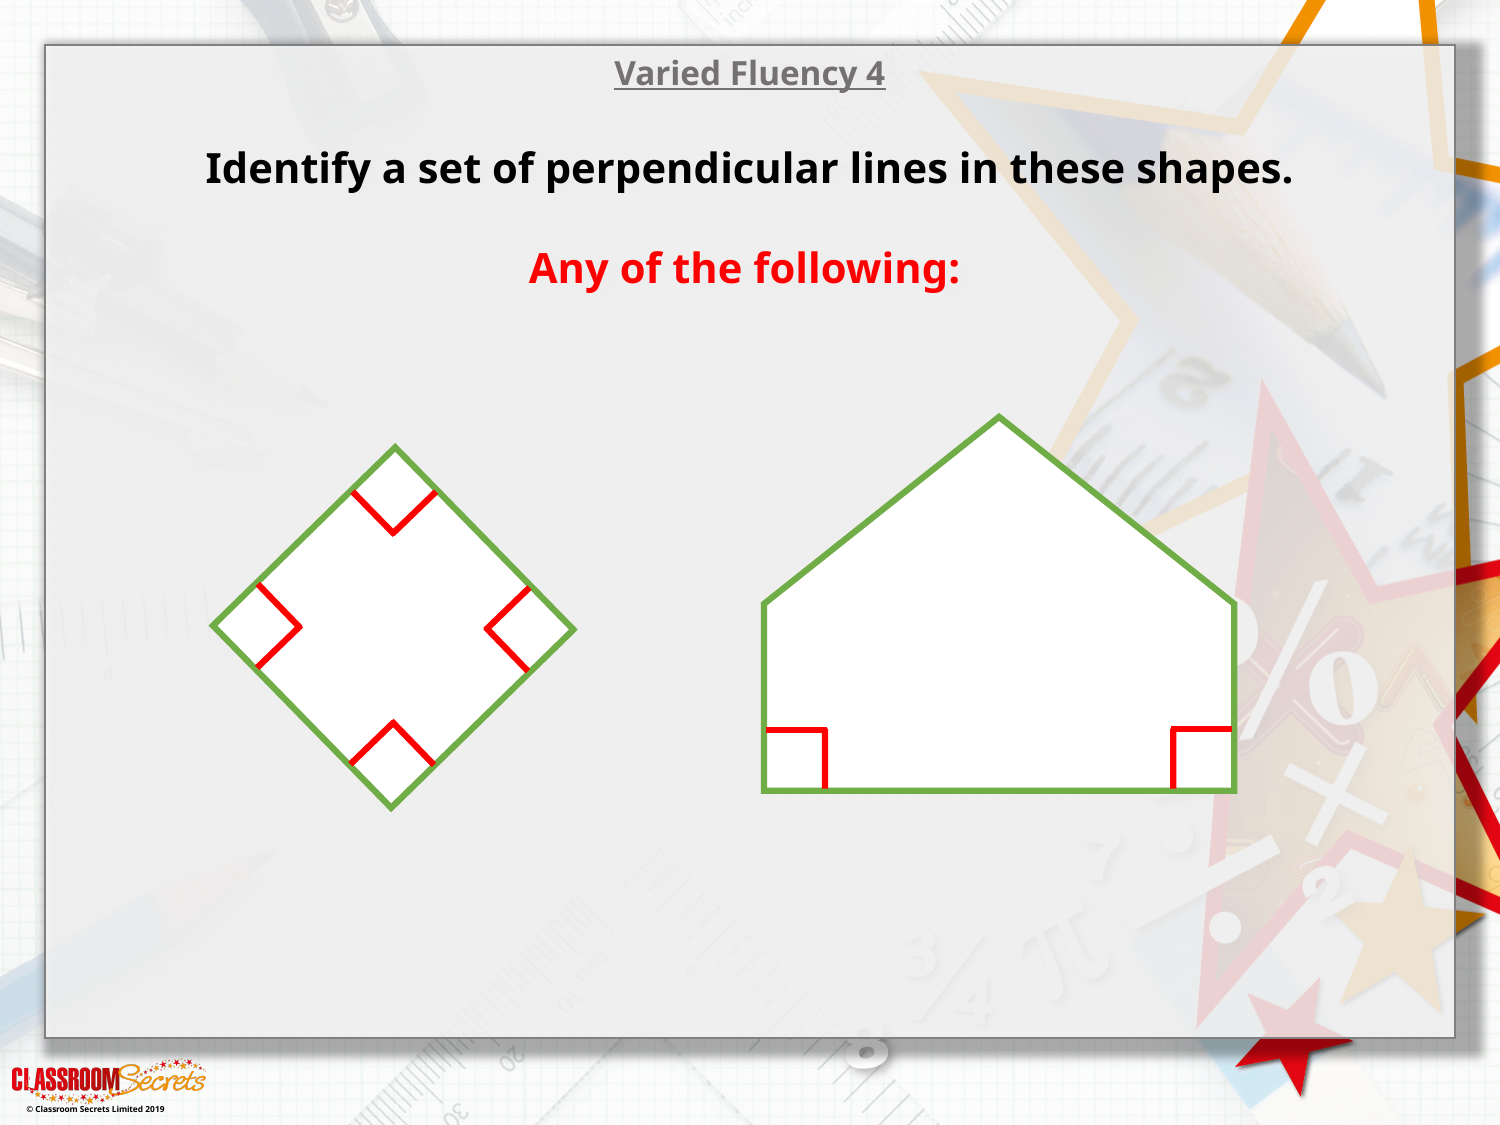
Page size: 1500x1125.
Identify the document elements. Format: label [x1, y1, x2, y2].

text_box [257, 584, 301, 628]
text_box [11, 1058, 207, 1123]
text_box [484, 627, 529, 671]
text_box [390, 721, 435, 765]
text_box [395, 491, 437, 534]
text_box [257, 628, 301, 668]
text_box [352, 491, 395, 535]
text_box [350, 721, 390, 765]
text_box [265, 416, 1235, 791]
text_box [485, 587, 530, 630]
picture [0, 0, 1500, 1125]
